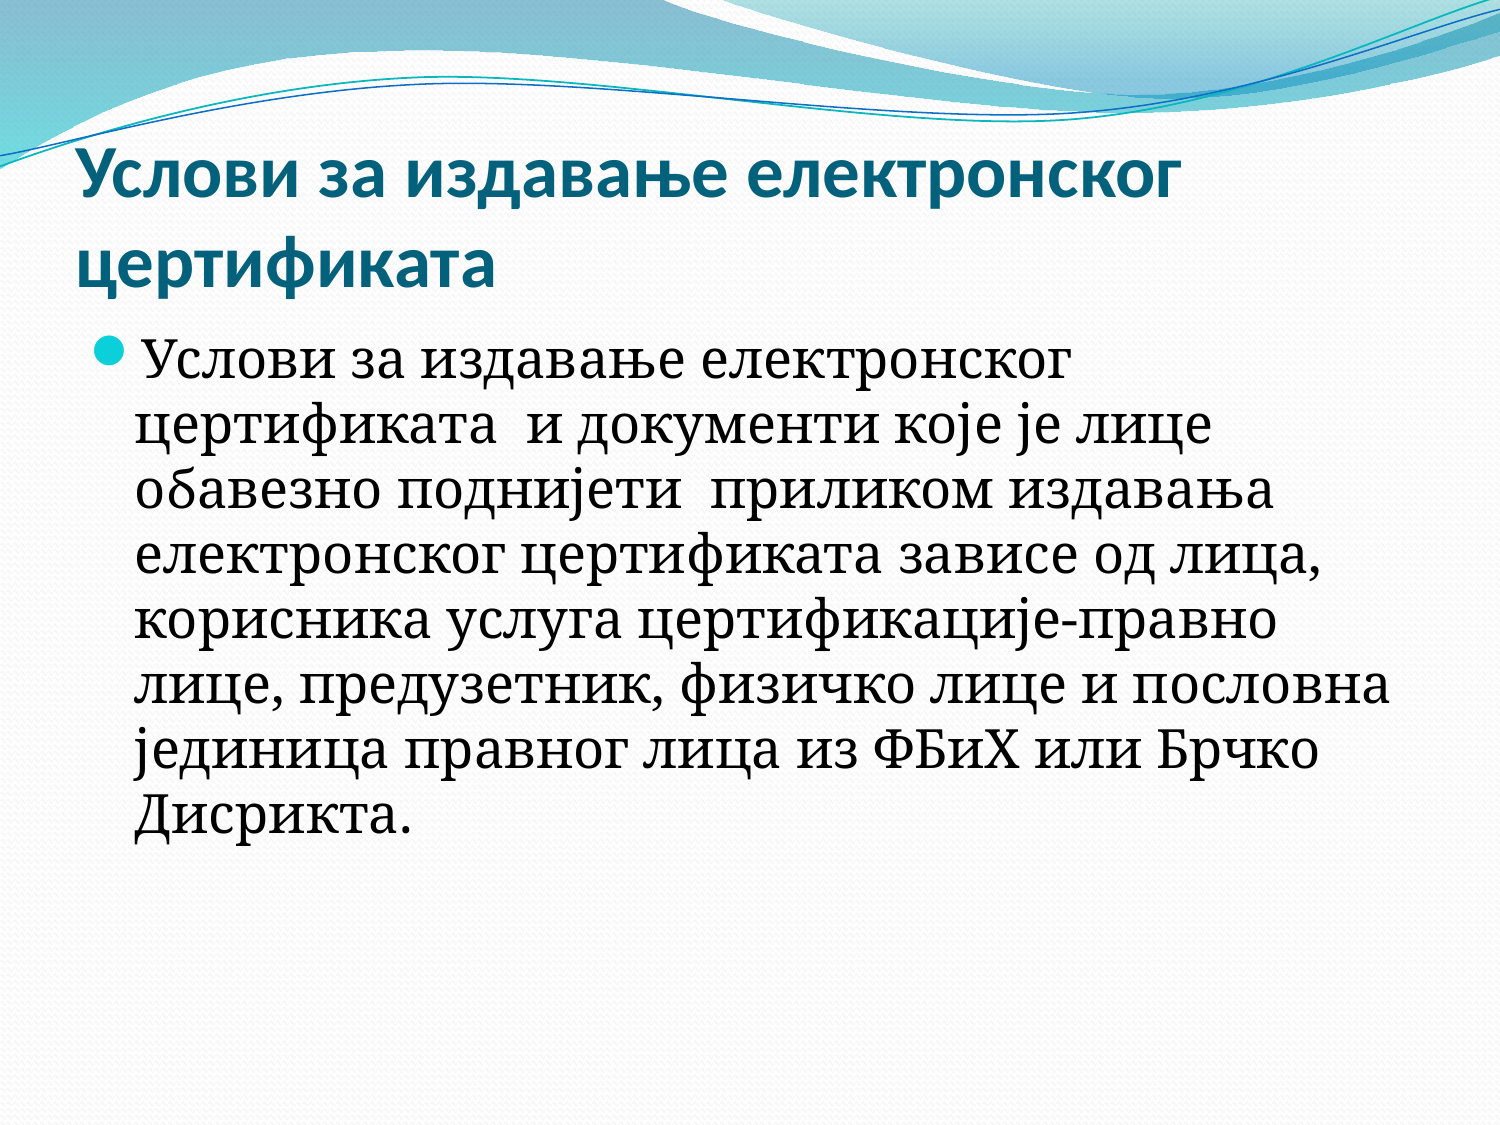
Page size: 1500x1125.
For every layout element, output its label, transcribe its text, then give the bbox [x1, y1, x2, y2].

title Услови за издавање електронског цертификата [75, 115, 1425, 303]
list Услови за издавање електронског цертификата и документи које је лице обавезно поднијети приликом издавања електронског цертификата зависе од лица, корисника услуга цертификације-правно лице, предузетник, физичко лице и пословна јединица правног лица из ФБиХ или Брчко Дисрикта. [75, 317, 1425, 1038]
